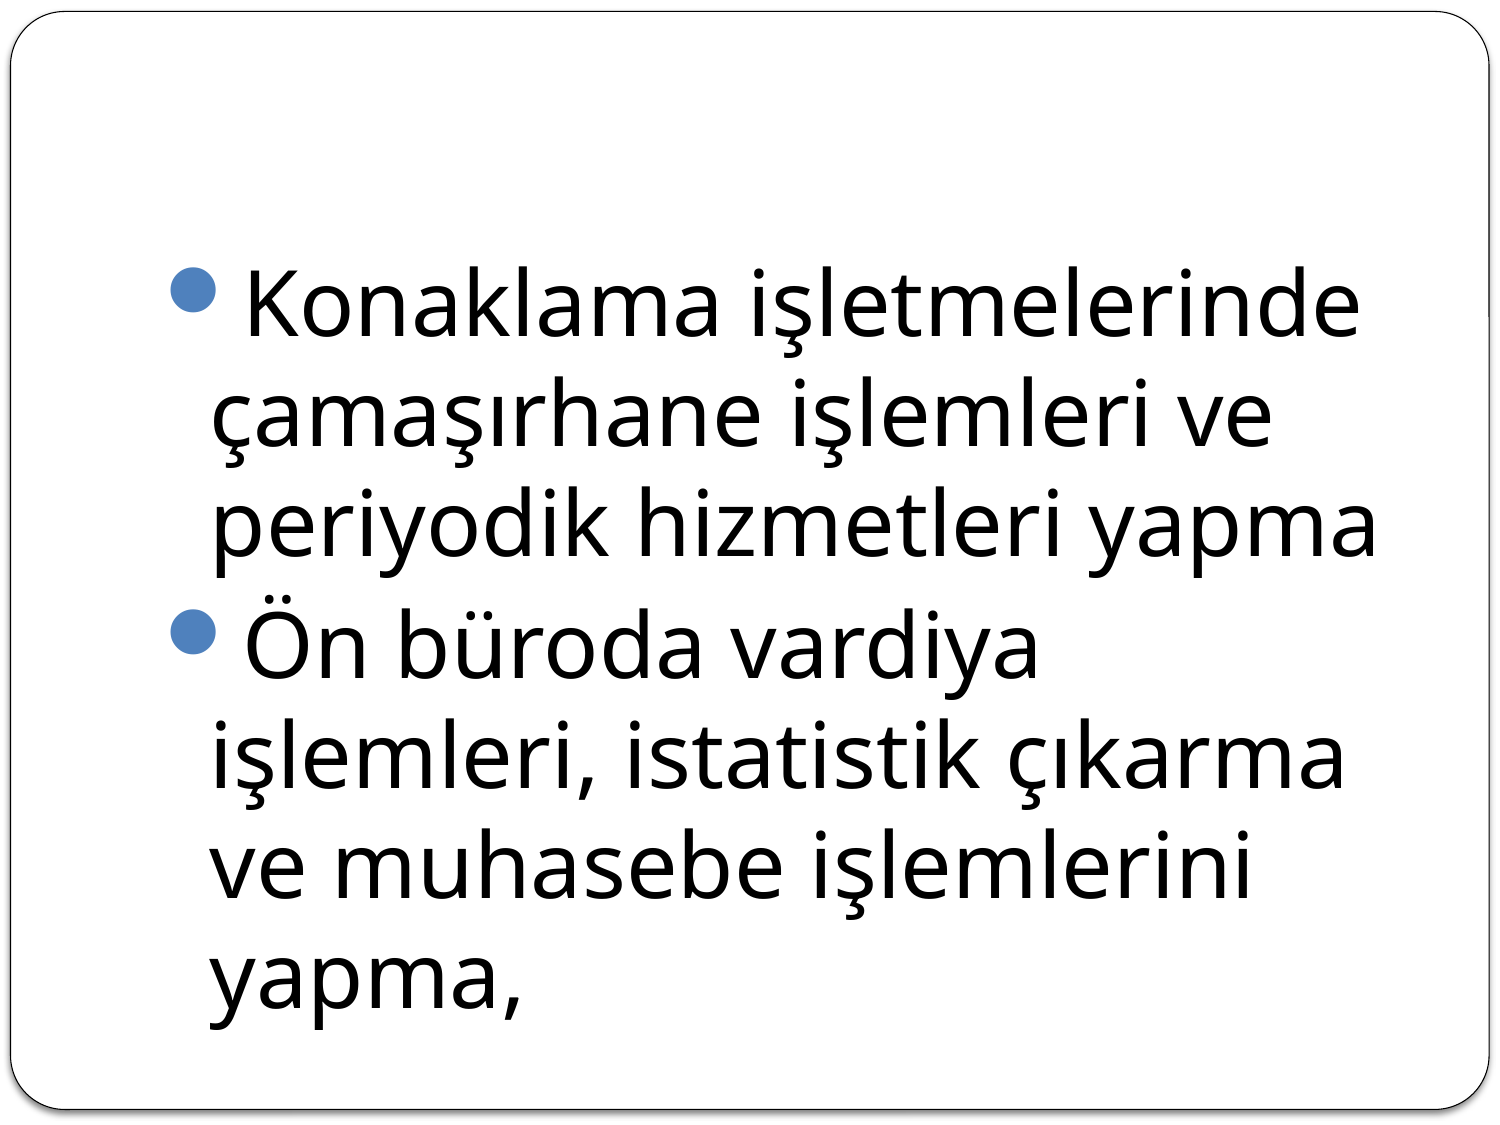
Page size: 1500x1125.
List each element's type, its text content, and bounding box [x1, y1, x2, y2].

list Konaklama işletmelerinde çamaşırhane işlemleri ve periyodik hizmetleri yapma Ön büroda vardiya işlemleri, istatistik çıkarma ve muhasebe işlemlerini yapma, [150, 237, 1425, 988]
